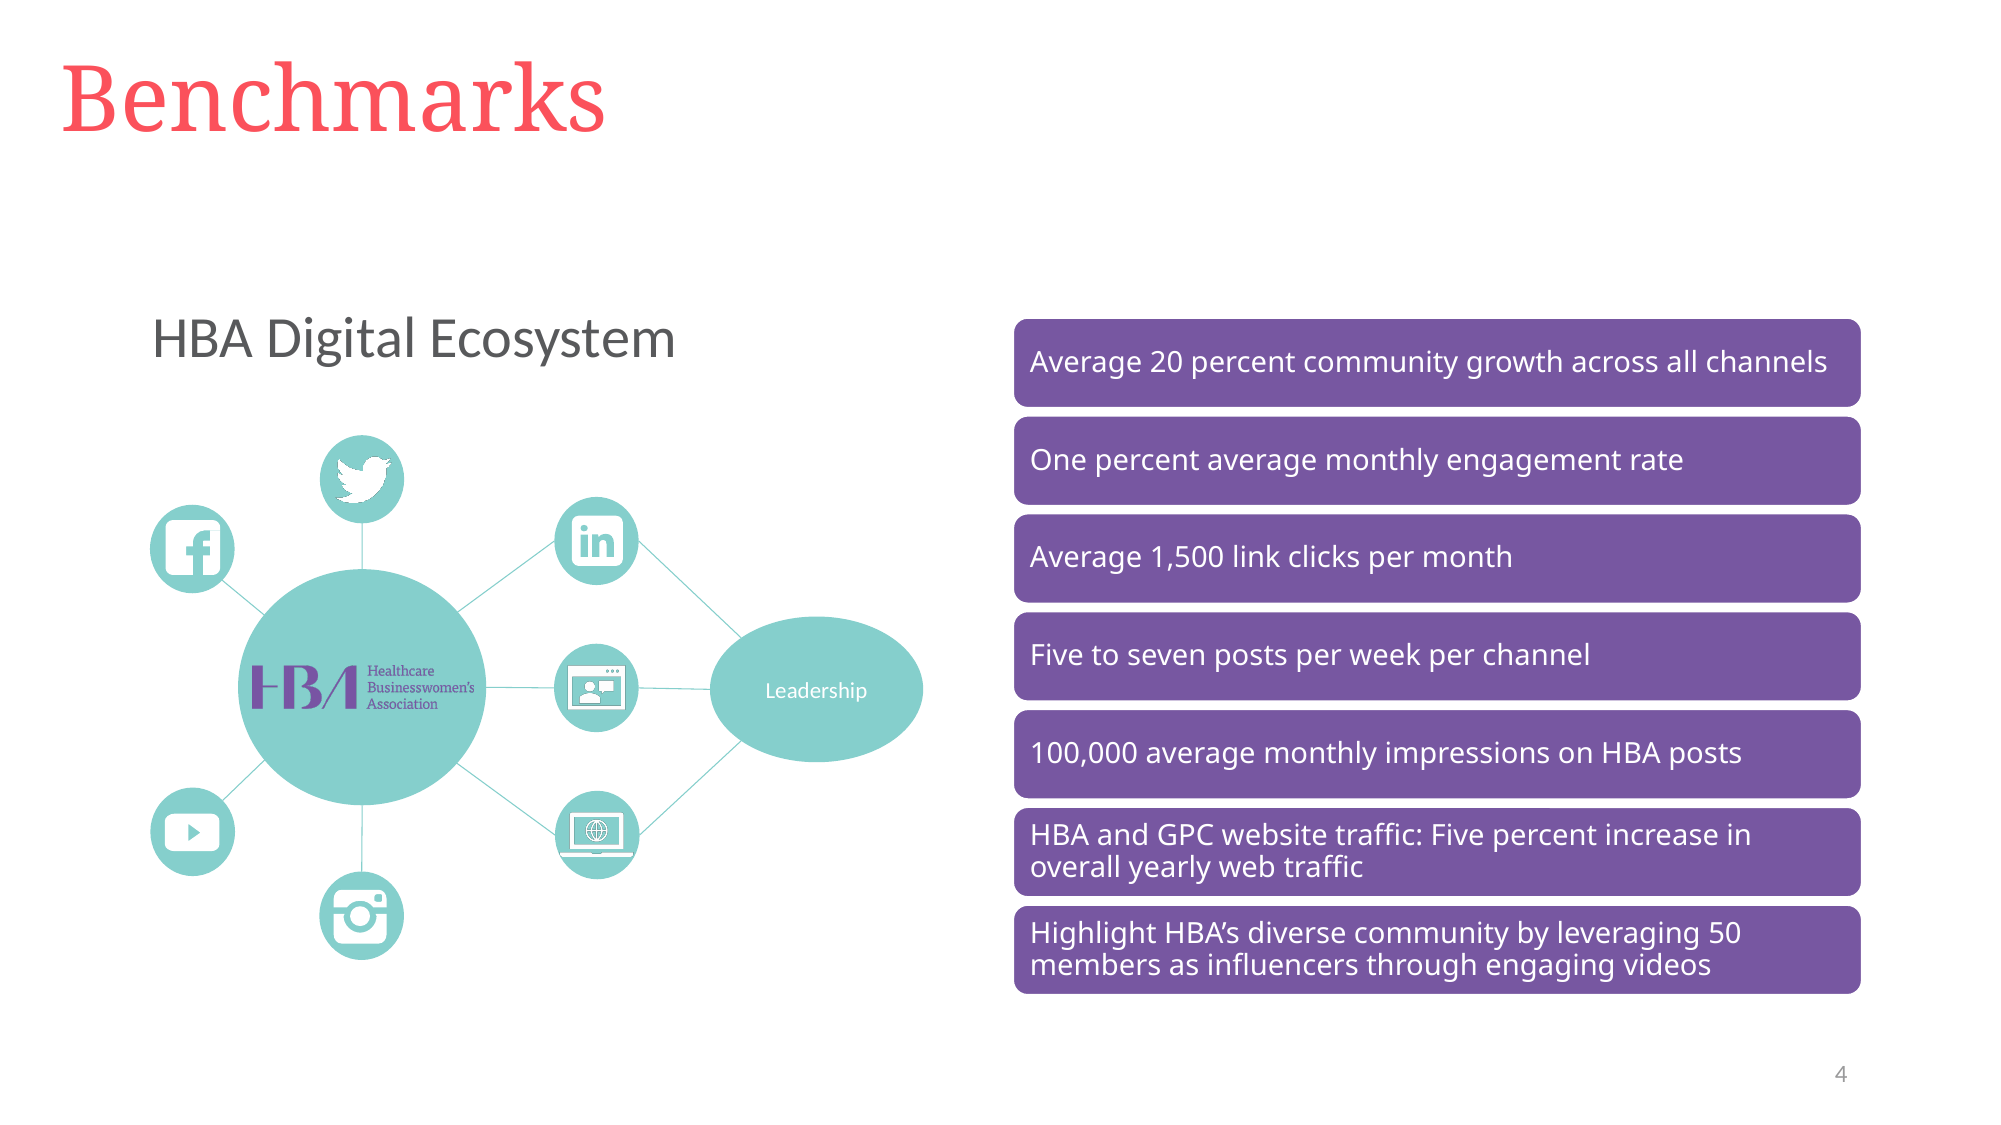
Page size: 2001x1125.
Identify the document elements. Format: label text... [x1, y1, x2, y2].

list HBA Digital Ecosystem [137, 299, 988, 1014]
slide_number 4 [1412, 1042, 1863, 1103]
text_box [1012, 299, 1863, 1014]
text_box Benchmarks [45, 32, 625, 157]
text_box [149, 435, 924, 961]
